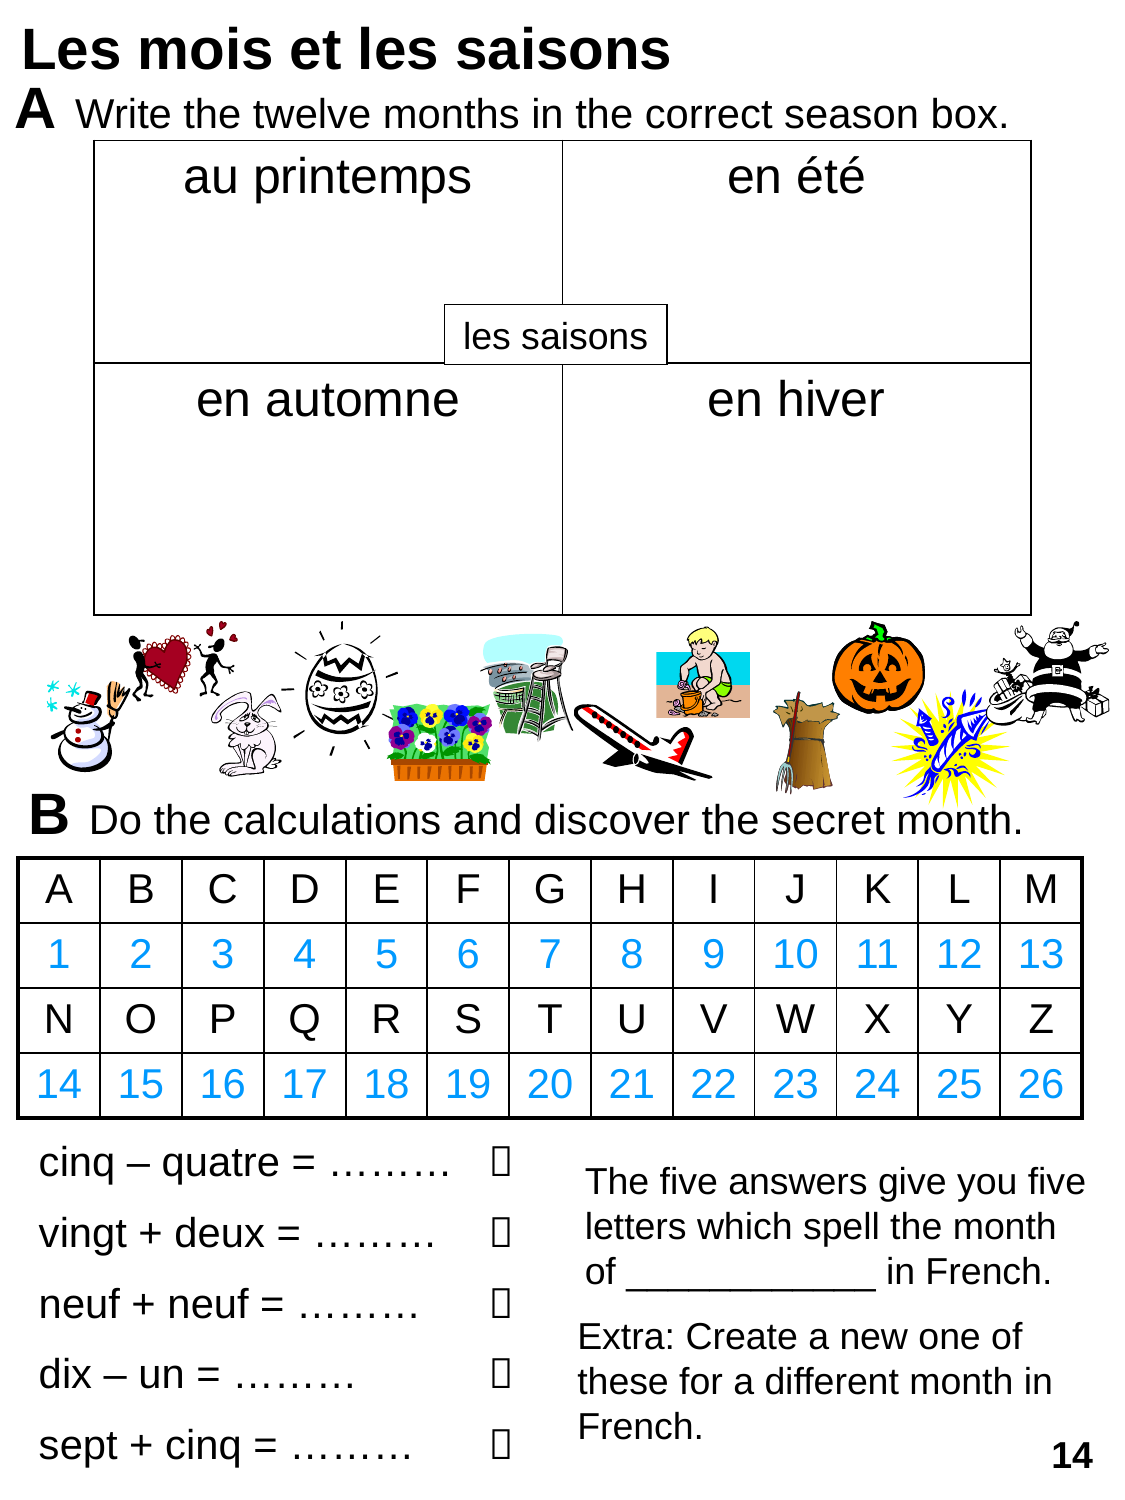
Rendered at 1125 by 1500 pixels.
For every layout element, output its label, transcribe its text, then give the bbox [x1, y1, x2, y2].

table_header K [837, 860, 917, 922]
table_header B [101, 860, 181, 922]
table_header L [919, 860, 999, 922]
table_header au printemps [95, 149, 562, 362]
text_box Extra: Create a new one of these for a different month in French. [562, 1304, 1098, 1455]
table_cell 17 [265, 1054, 345, 1116]
table_cell 8 [592, 924, 672, 987]
table_cell Q [265, 989, 345, 1052]
table_header G [510, 860, 590, 922]
table_cell 9 [674, 924, 754, 987]
table_cell R [347, 989, 426, 1052]
table_cell 24 [837, 1054, 917, 1116]
table_header J [755, 860, 836, 922]
table_cell 18 [347, 1054, 426, 1116]
table_cell Z [1001, 989, 1080, 1052]
table_cell 5 [347, 924, 426, 987]
table_cell 7 [510, 924, 590, 987]
table_cell 25 [919, 1054, 999, 1116]
table_cell S [428, 989, 508, 1052]
table_header C [183, 860, 263, 922]
table_cell 3 [183, 924, 263, 987]
table_cell 11 [837, 924, 917, 987]
table_cell 14 [20, 1054, 99, 1116]
table_cell 6 [428, 924, 508, 987]
table_cell 20 [510, 1054, 590, 1116]
table_cell V [674, 989, 754, 1052]
text_box A Write the twelve months in the correct season box. [0, 54, 1114, 149]
table_header H [592, 860, 672, 922]
table_header M [1001, 860, 1080, 922]
table_cell 26 [1001, 1054, 1080, 1116]
table_cell N [20, 989, 99, 1052]
table_cell 19 [428, 1054, 508, 1116]
table_cell 13 [1001, 924, 1080, 987]
table_header E [347, 860, 426, 922]
table_cell 12 [919, 924, 999, 987]
text_box les saisons [444, 304, 667, 365]
table_header D [265, 860, 345, 922]
table_cell 1 [20, 924, 99, 987]
table_cell 23 [755, 1054, 836, 1116]
table_header en été [563, 149, 1030, 362]
text_box 14 [1029, 1415, 1116, 1491]
text_box B Do the calculations and discover the secret month. [13, 760, 1125, 855]
table_cell Y [919, 989, 999, 1052]
picture [773, 620, 1110, 809]
table_header I [674, 860, 754, 922]
table_cell X [837, 989, 917, 1052]
text_box The five answers give you five letters which spell the month of ____________ in French. [570, 1149, 1106, 1300]
table_cell U [592, 989, 672, 1052]
table_cell 15 [101, 1054, 181, 1116]
text_box cinq – quatre = ………  vingt + deux = ………  neuf + neuf = ………  dix – un = ………  sept + cinq = ………  [23, 1127, 575, 1476]
table_cell 4 [265, 924, 345, 987]
table_cell O [101, 989, 181, 1052]
table_cell W [755, 989, 836, 1052]
table_cell 2 [101, 924, 181, 987]
table_cell 21 [592, 1054, 672, 1116]
table_cell 10 [755, 924, 836, 987]
picture [46, 620, 751, 782]
text_box Les mois et les saisons [6, 3, 1125, 89]
table_cell P [183, 989, 263, 1052]
table_header A [20, 860, 99, 922]
table_header F [428, 860, 508, 922]
table_cell 22 [674, 1054, 754, 1116]
table_cell en automne [95, 364, 562, 614]
table_cell 16 [183, 1054, 263, 1116]
table_cell T [510, 989, 590, 1052]
table_cell en hiver [563, 364, 1030, 614]
